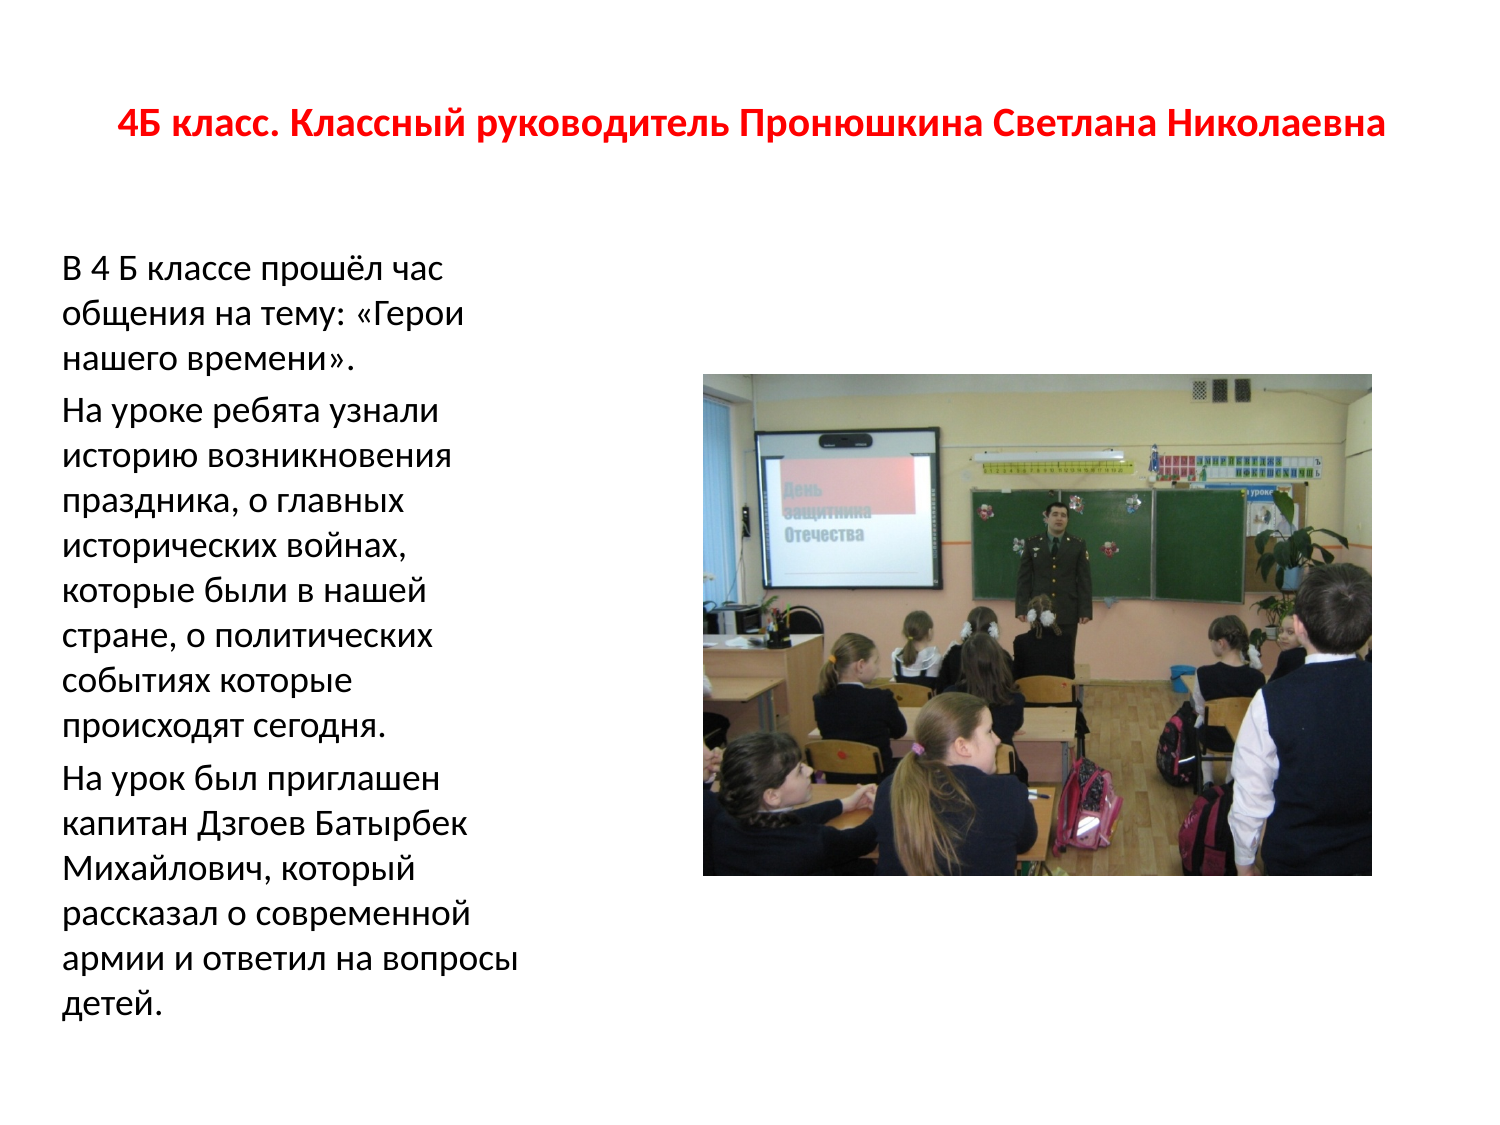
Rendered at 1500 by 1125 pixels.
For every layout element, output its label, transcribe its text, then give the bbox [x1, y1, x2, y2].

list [702, 374, 1372, 877]
title 4Б класс. Классный руководитель Пронюшкина Светлана Николаевна [75, 44, 1430, 153]
list В 4 Б классе прошёл час общения на тему: «Герои нашего времени». На уроке ребята узнали историю возникновения праздника, о главных исторических войнах, которые были в нашей стране, о политических событиях которые происходят сегодня. На урок был приглашен капитан Дзгоев Батырбек Михайлович, который рассказал о современной армии и ответил на вопросы детей. [46, 235, 539, 1005]
